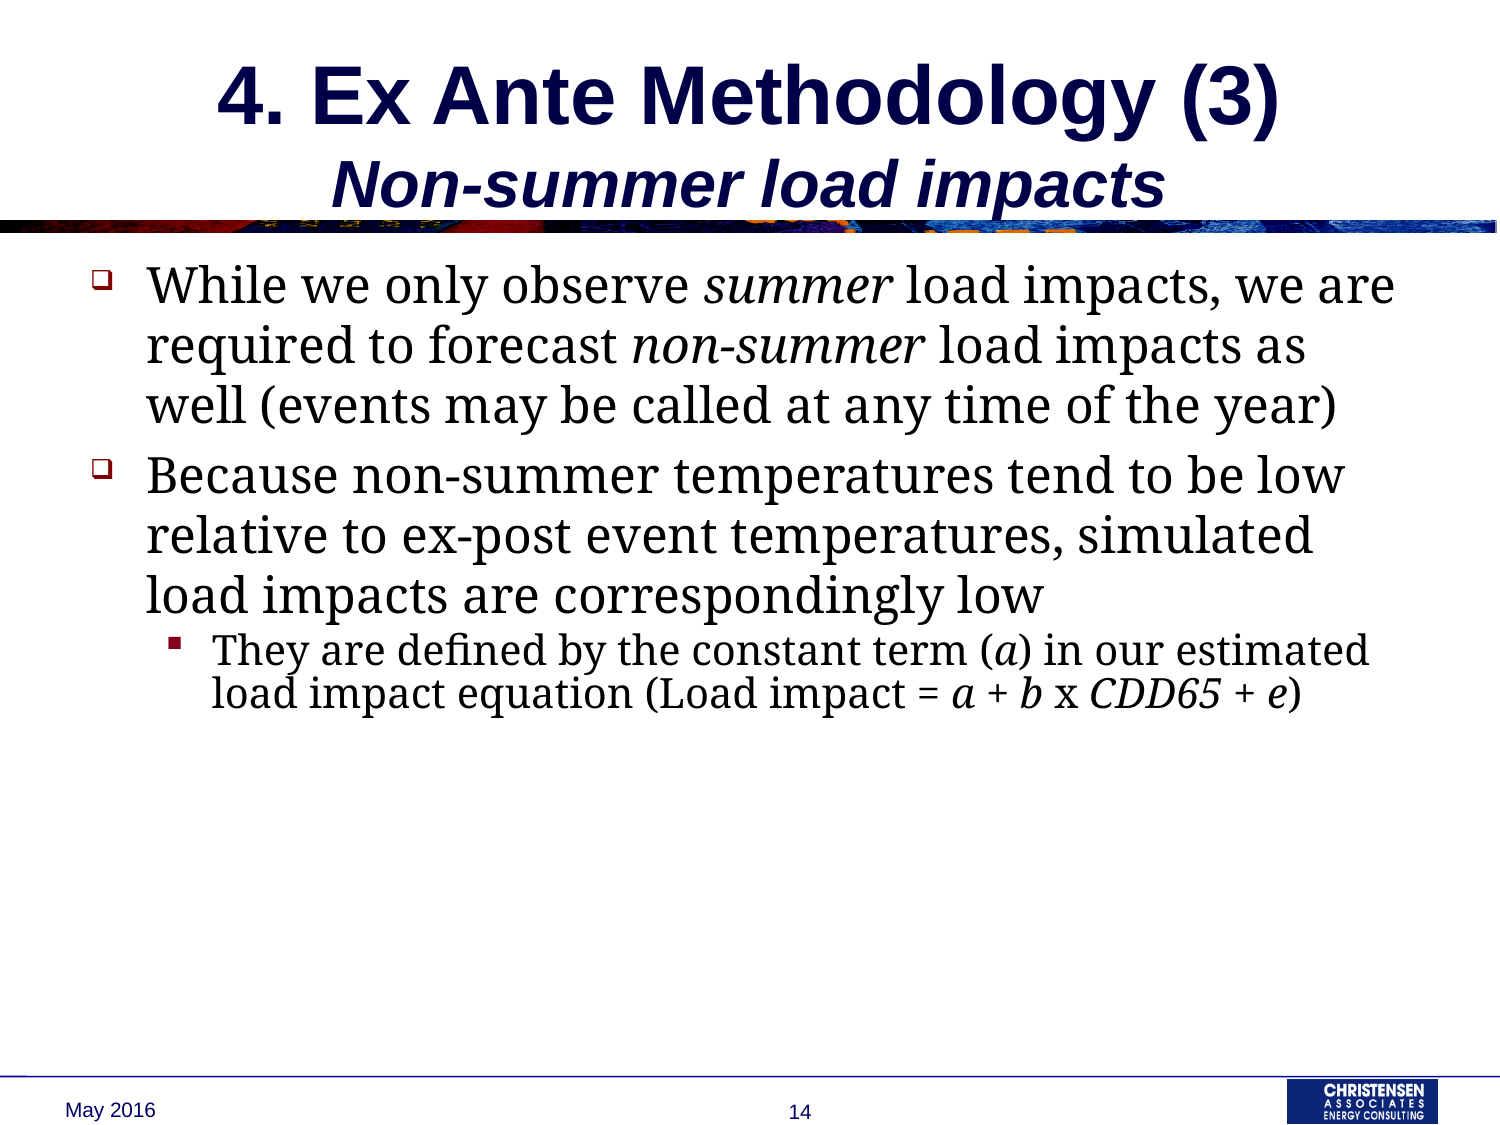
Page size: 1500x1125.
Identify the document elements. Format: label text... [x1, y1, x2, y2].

slide_number 14 [624, 1075, 975, 1125]
title 4. Ex Ante Methodology (3) Non-summer load impacts [75, 37, 1425, 225]
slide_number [50, 1051, 400, 1125]
picture [0, 220, 1500, 233]
picture [1287, 1079, 1438, 1124]
list While we only observe summer load impacts, we are required to forecast non-summer load impacts as well (events may be called at any time of the year) Because non-summer temperatures tend to be low relative to ex-post event temperatures, simulated load impacts are correspondingly low They are defined by the constant term (a) in our estimated load impact equation (Load impact = a + b x CDD65 + e) [75, 245, 1425, 1075]
